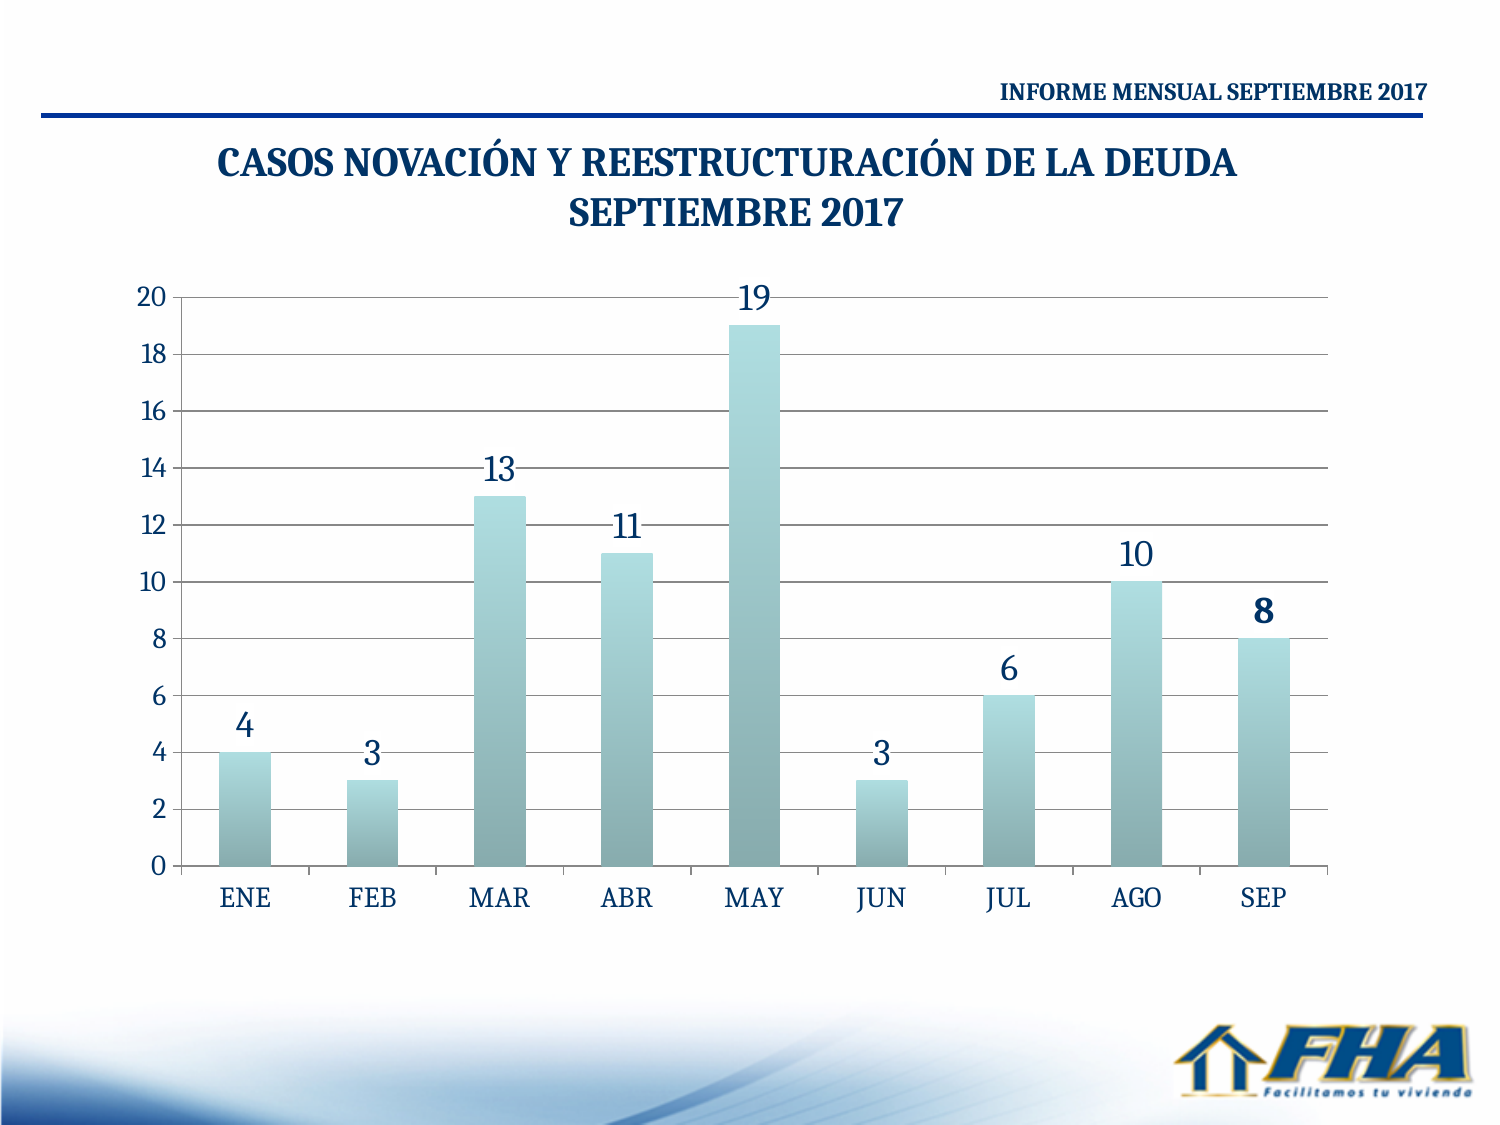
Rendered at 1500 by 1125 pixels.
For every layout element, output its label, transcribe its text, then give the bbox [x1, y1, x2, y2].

text_box CASOS NOVACIÓN Y REESTRUCTURACIÓN DE LA DEUDA SEPTIEMBRE 2017 [64, 127, 1400, 243]
text_box INFORME MENSUAL SEPTIEMBRE 2017 [984, 68, 1444, 113]
picture [0, 0, 1500, 1125]
chart [111, 266, 1353, 929]
